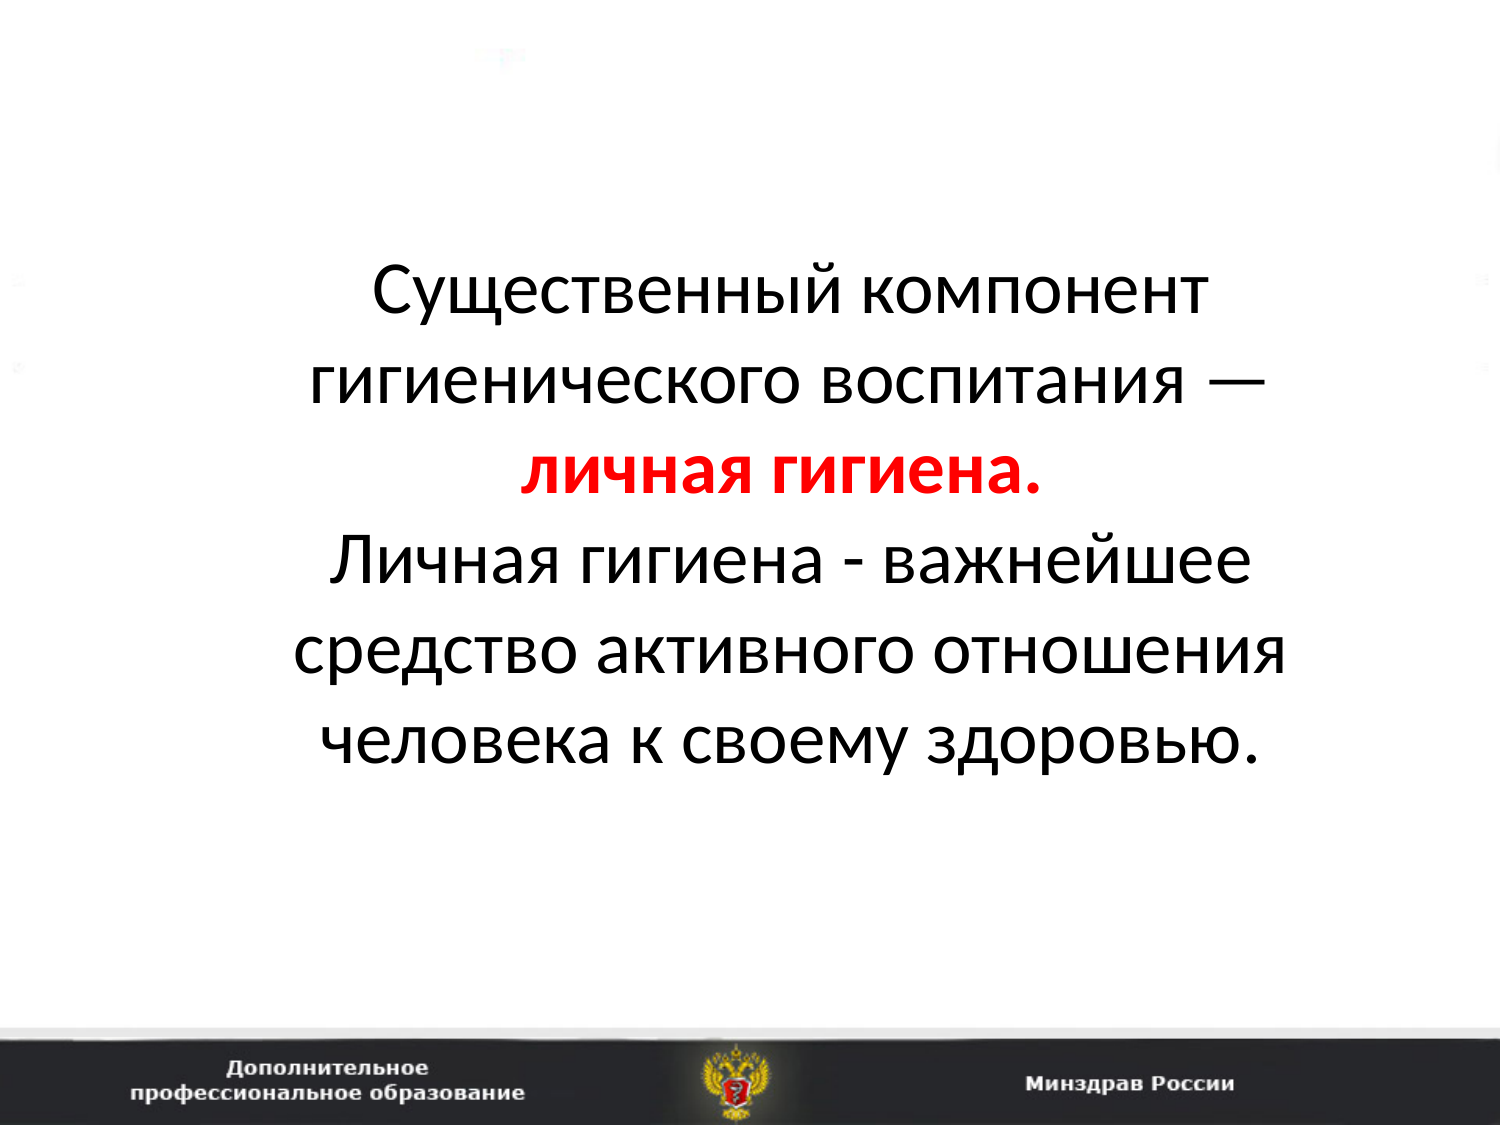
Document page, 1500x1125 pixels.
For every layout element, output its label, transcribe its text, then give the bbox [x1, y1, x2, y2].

text_box Существенный компонент гигиенического воспитания — личная гигиена. Личная гигиена - важнейшее средство активного отношения человека к своему здоровью. [171, 231, 1412, 787]
picture [0, 0, 1500, 1125]
